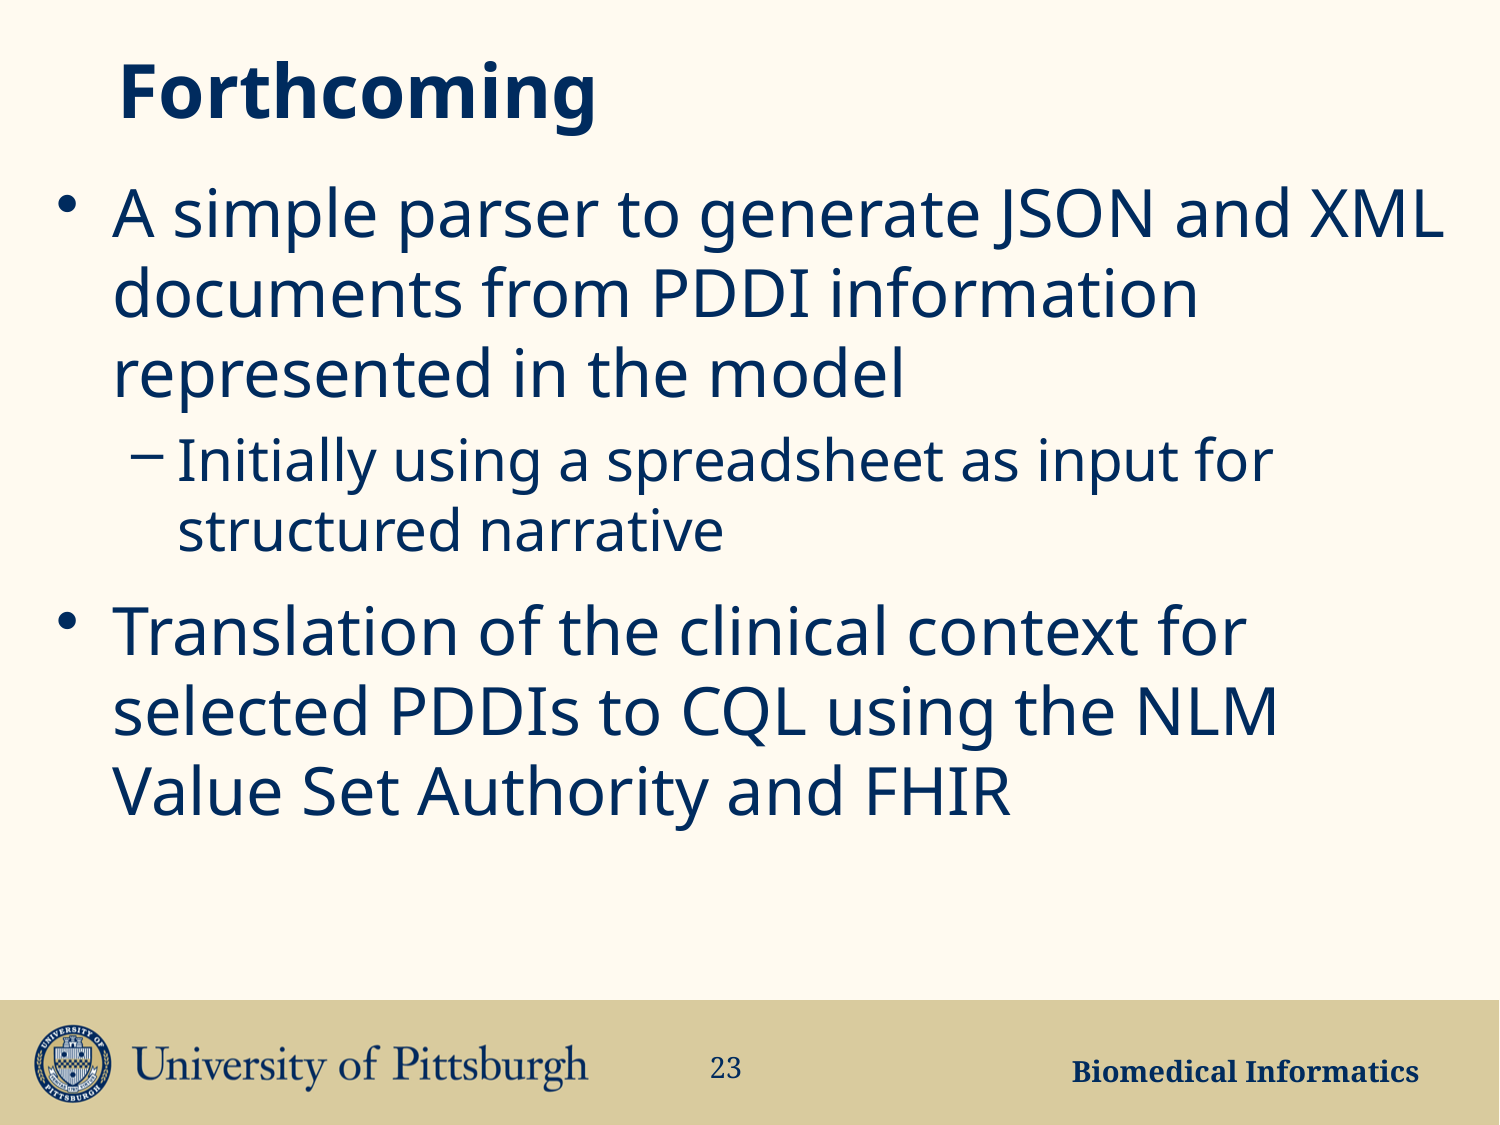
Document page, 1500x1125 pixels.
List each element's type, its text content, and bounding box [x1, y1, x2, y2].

picture [0, 1000, 1499, 1125]
title Forthcoming [102, 31, 1403, 145]
list A simple parser to generate JSON and XML documents from PDDI information represented in the model Initially using a spreadsheet as input for structured narrative Translation of the clinical context for selected PDDIs to CQL using the NLM Value Set Authority and FHIR [41, 163, 1472, 920]
